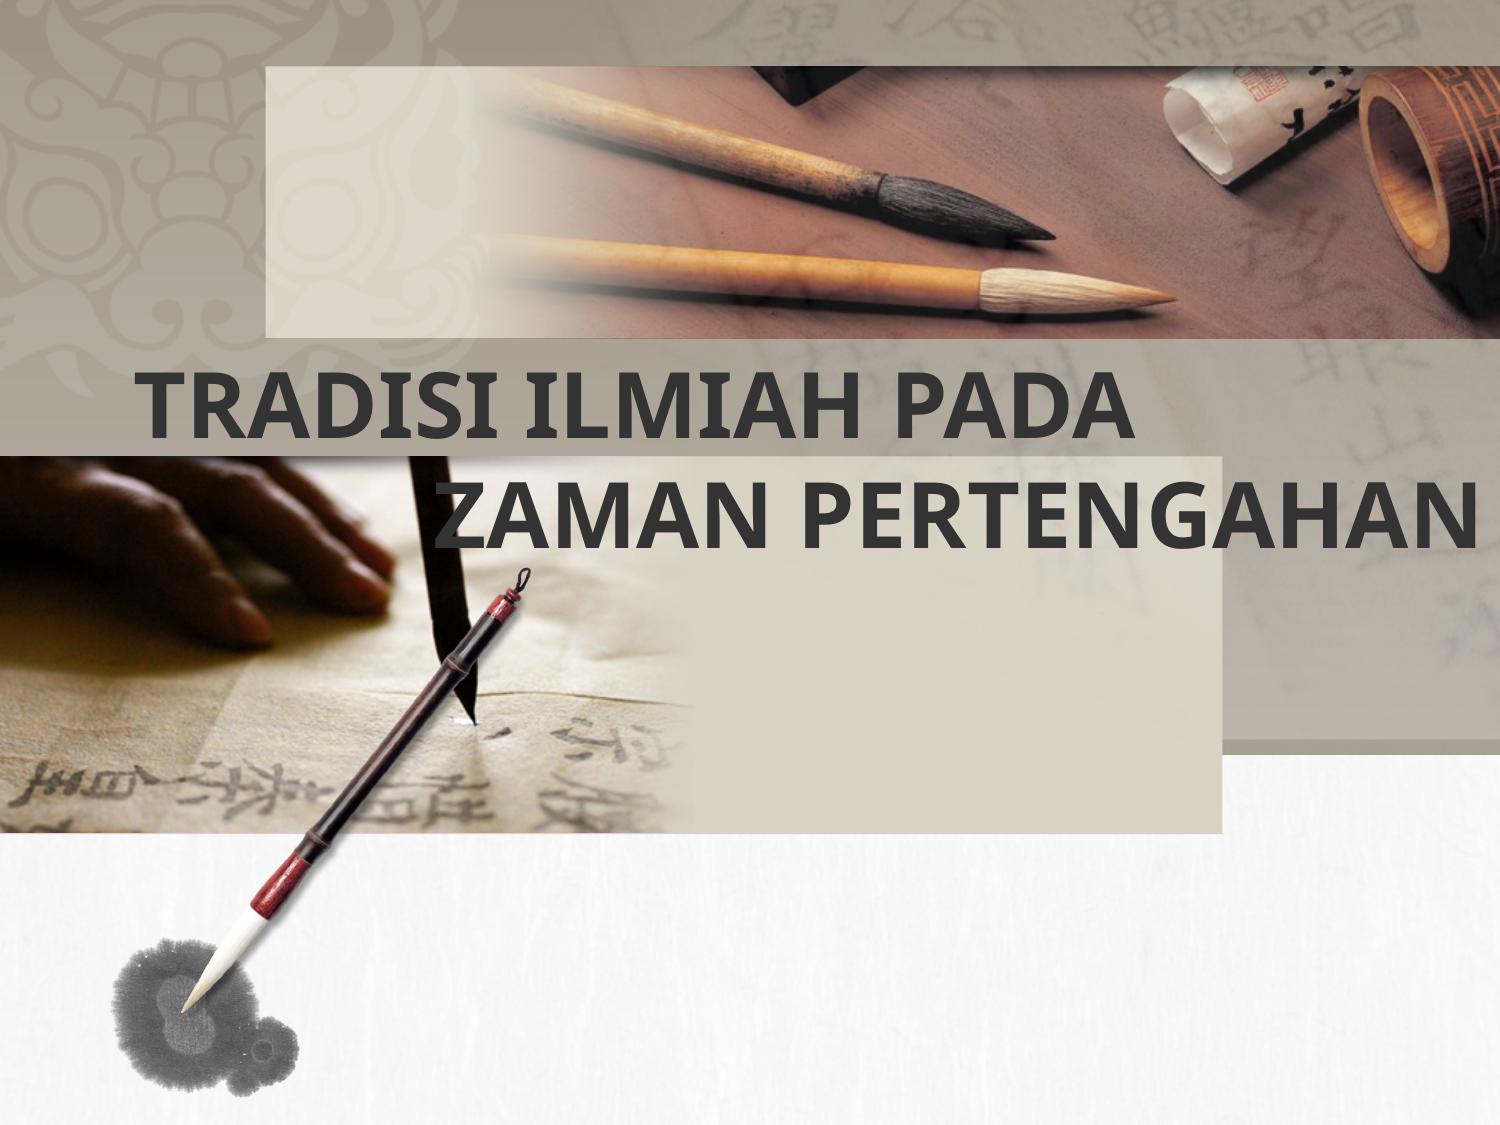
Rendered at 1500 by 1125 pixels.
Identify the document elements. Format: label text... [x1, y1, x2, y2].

picture [0, 0, 1500, 399]
picture [0, 456, 1500, 1125]
text_box TRADISI ILMIAH PADA ZAMAN PERTENGAHAN [119, 339, 1500, 575]
